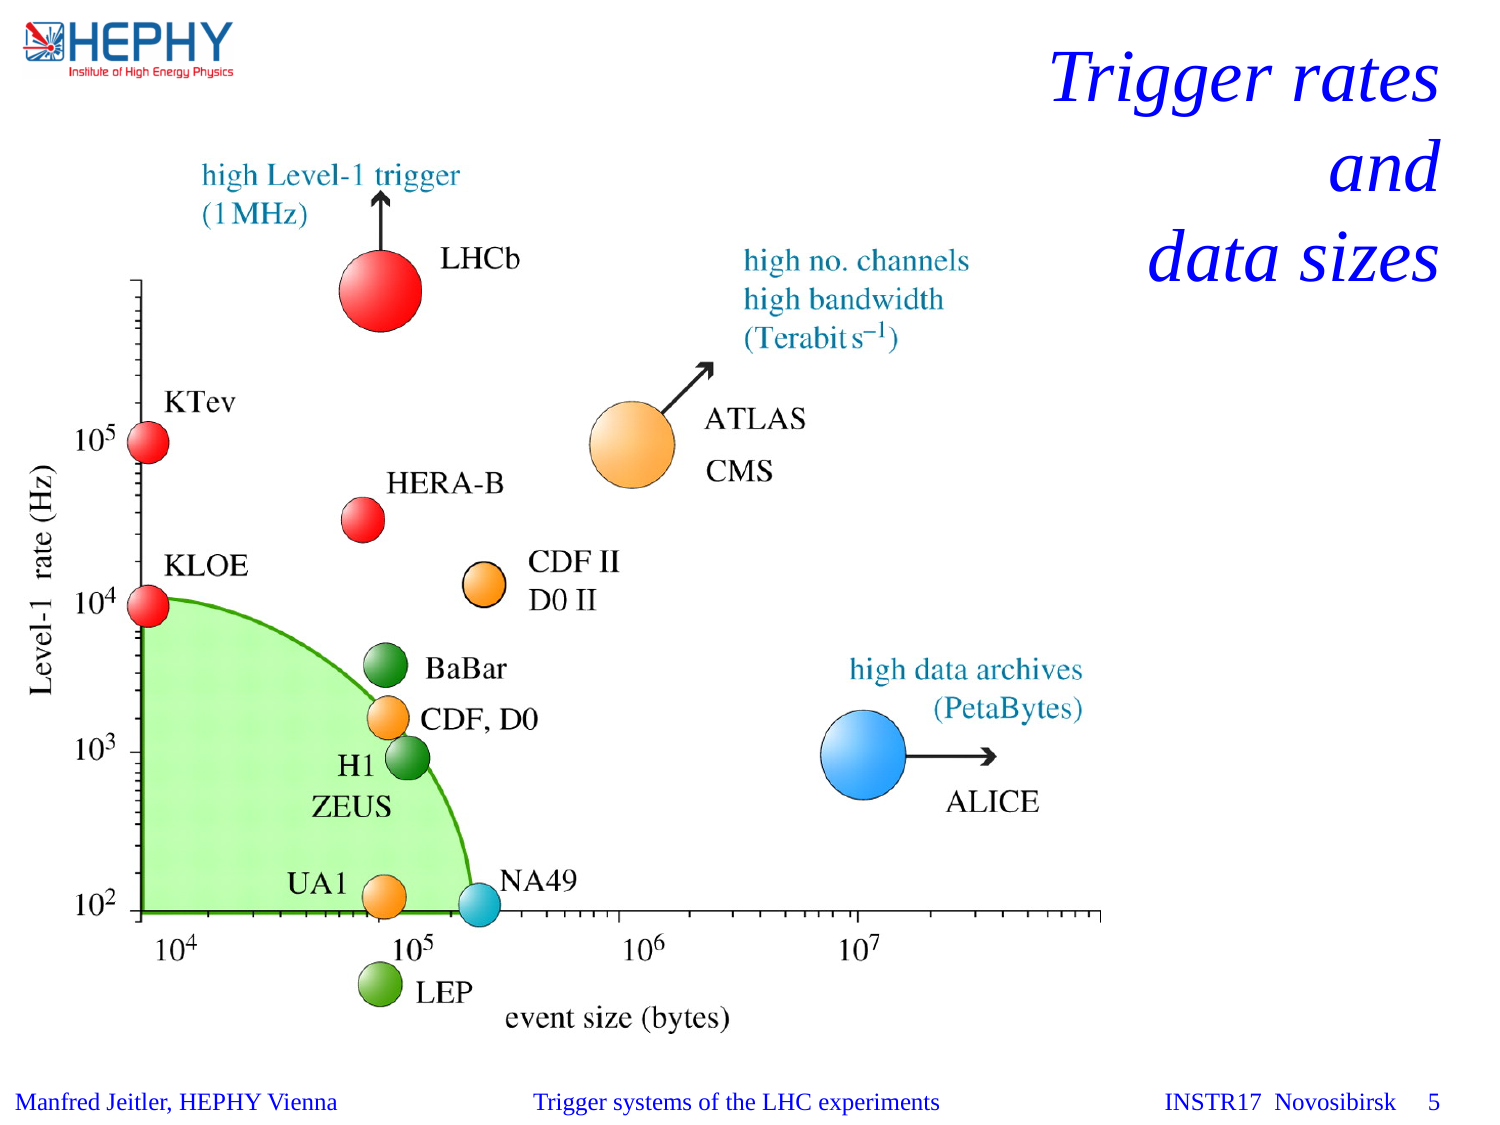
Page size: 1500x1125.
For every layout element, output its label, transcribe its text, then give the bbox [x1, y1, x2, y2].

title Trigger rates and data sizes [1106, 195, 1457, 305]
picture [22, 20, 234, 79]
picture [24, 158, 1101, 1034]
